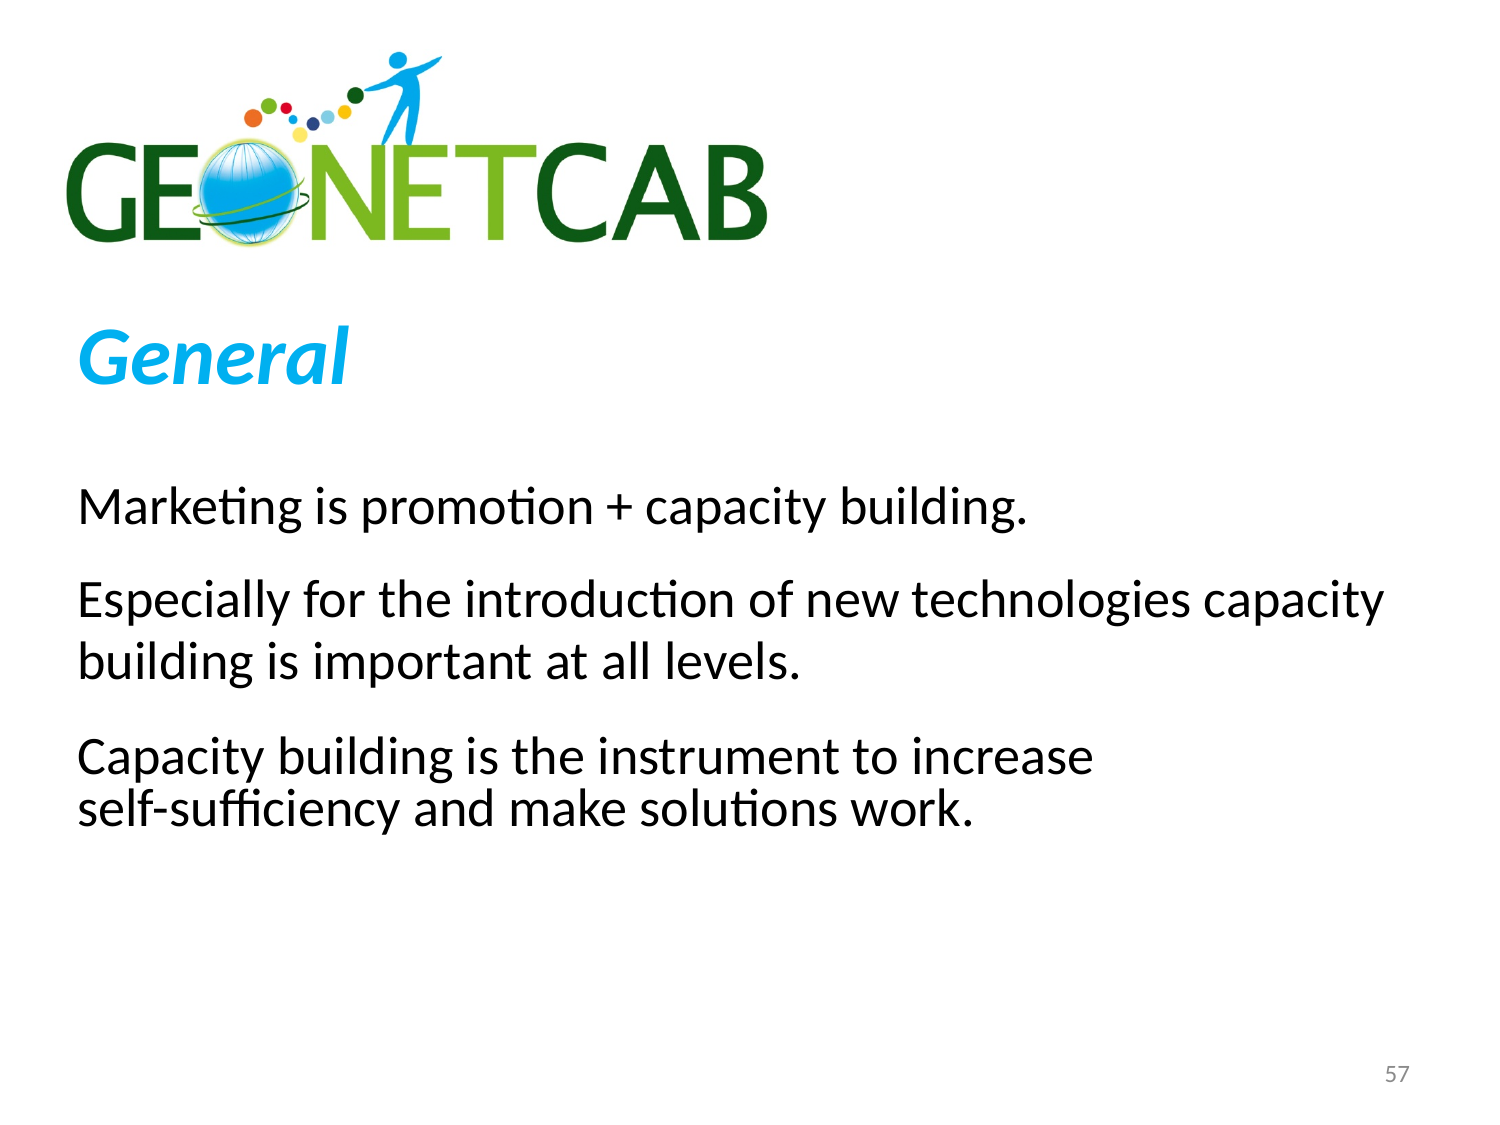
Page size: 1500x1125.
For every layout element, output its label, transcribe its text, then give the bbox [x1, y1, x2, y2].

list Marketing is promotion + capacity building. Especially for the introduction of new technologies capacity building is important at all levels. Capacity building is the instrument to increase self-sufficiency and make solutions work. [62, 475, 1413, 1031]
slide_number 57 [1074, 1042, 1425, 1103]
picture [62, 49, 771, 266]
title General [62, 262, 1409, 440]
